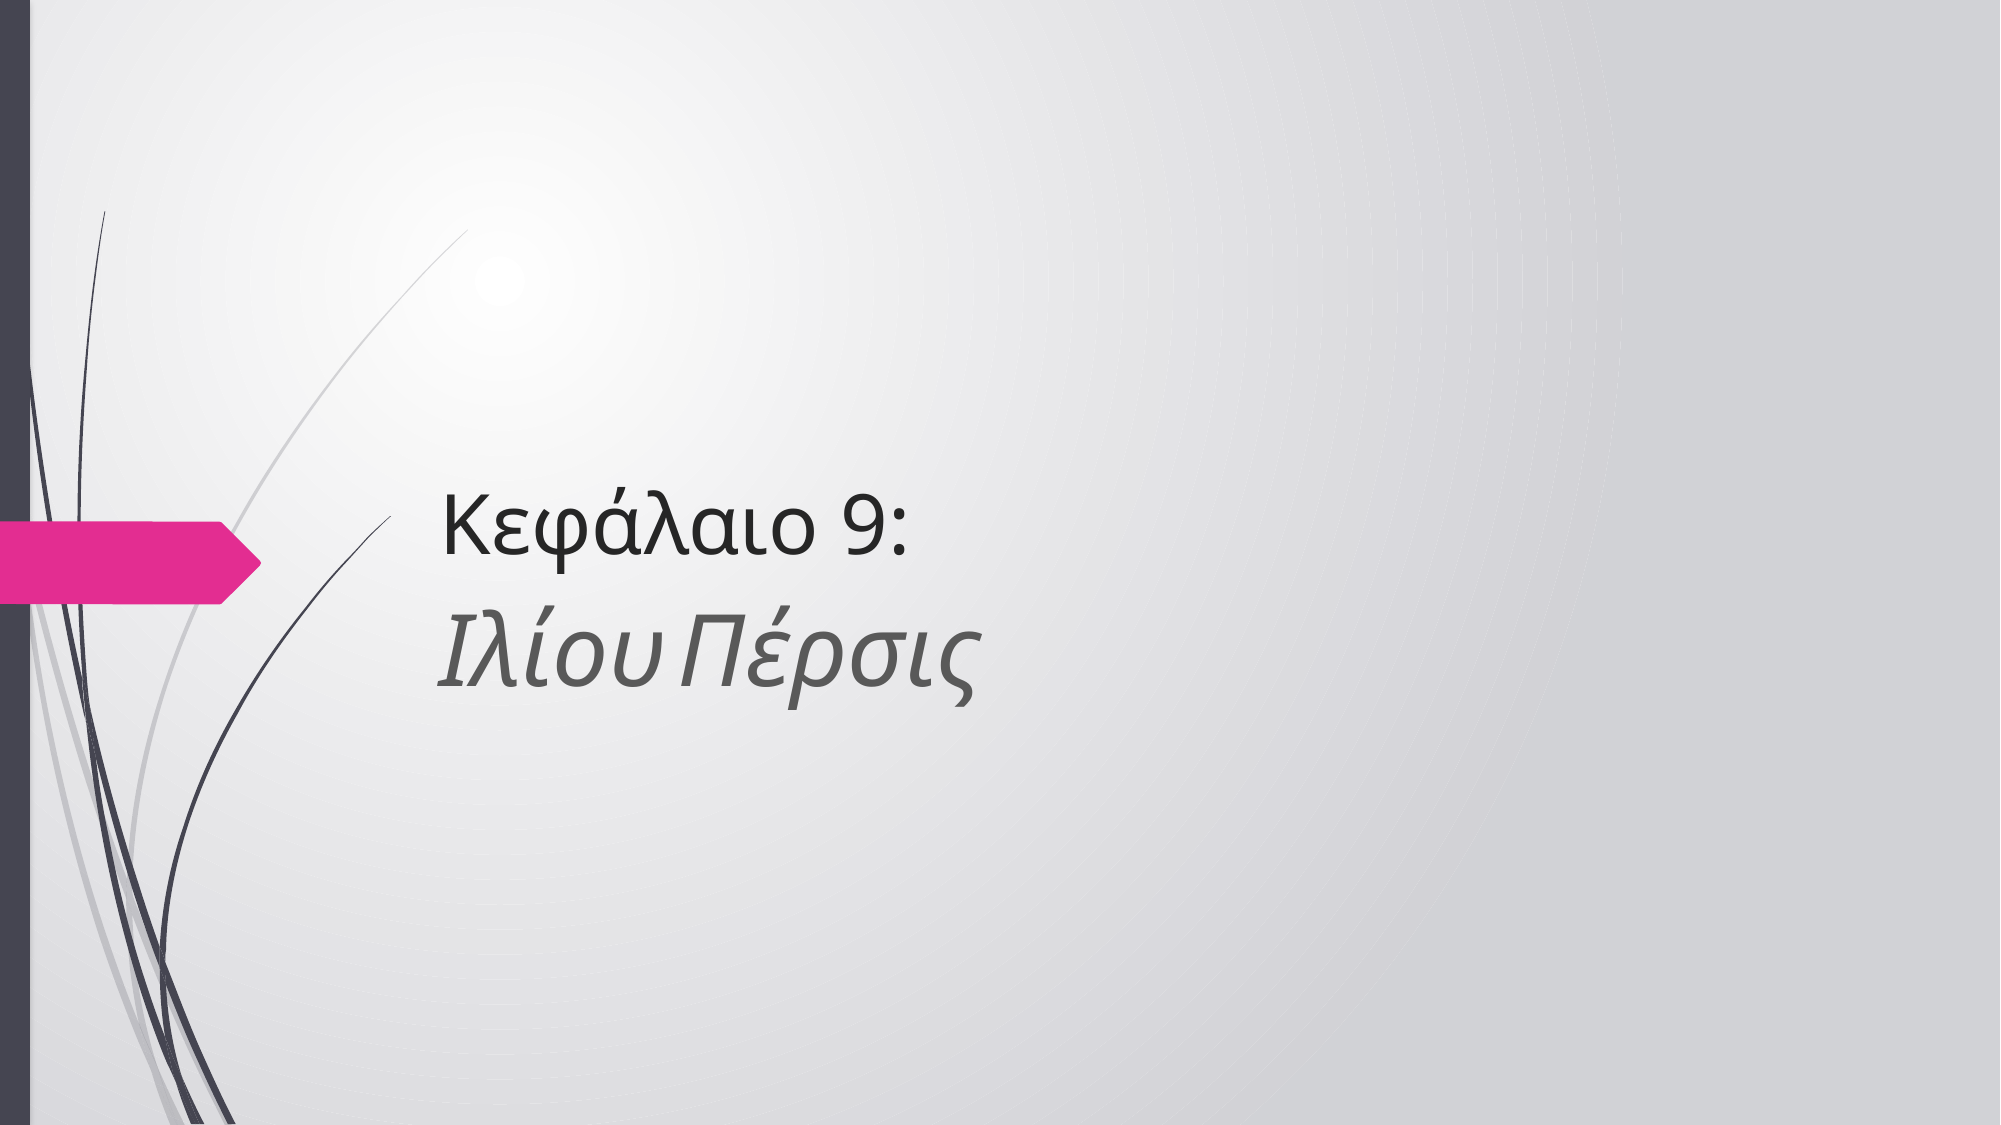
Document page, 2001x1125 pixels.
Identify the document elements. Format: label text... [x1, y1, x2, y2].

list Ιλίου Πέρσις [424, 579, 1888, 721]
title Κεφάλαιο 9: [424, 337, 1888, 579]
